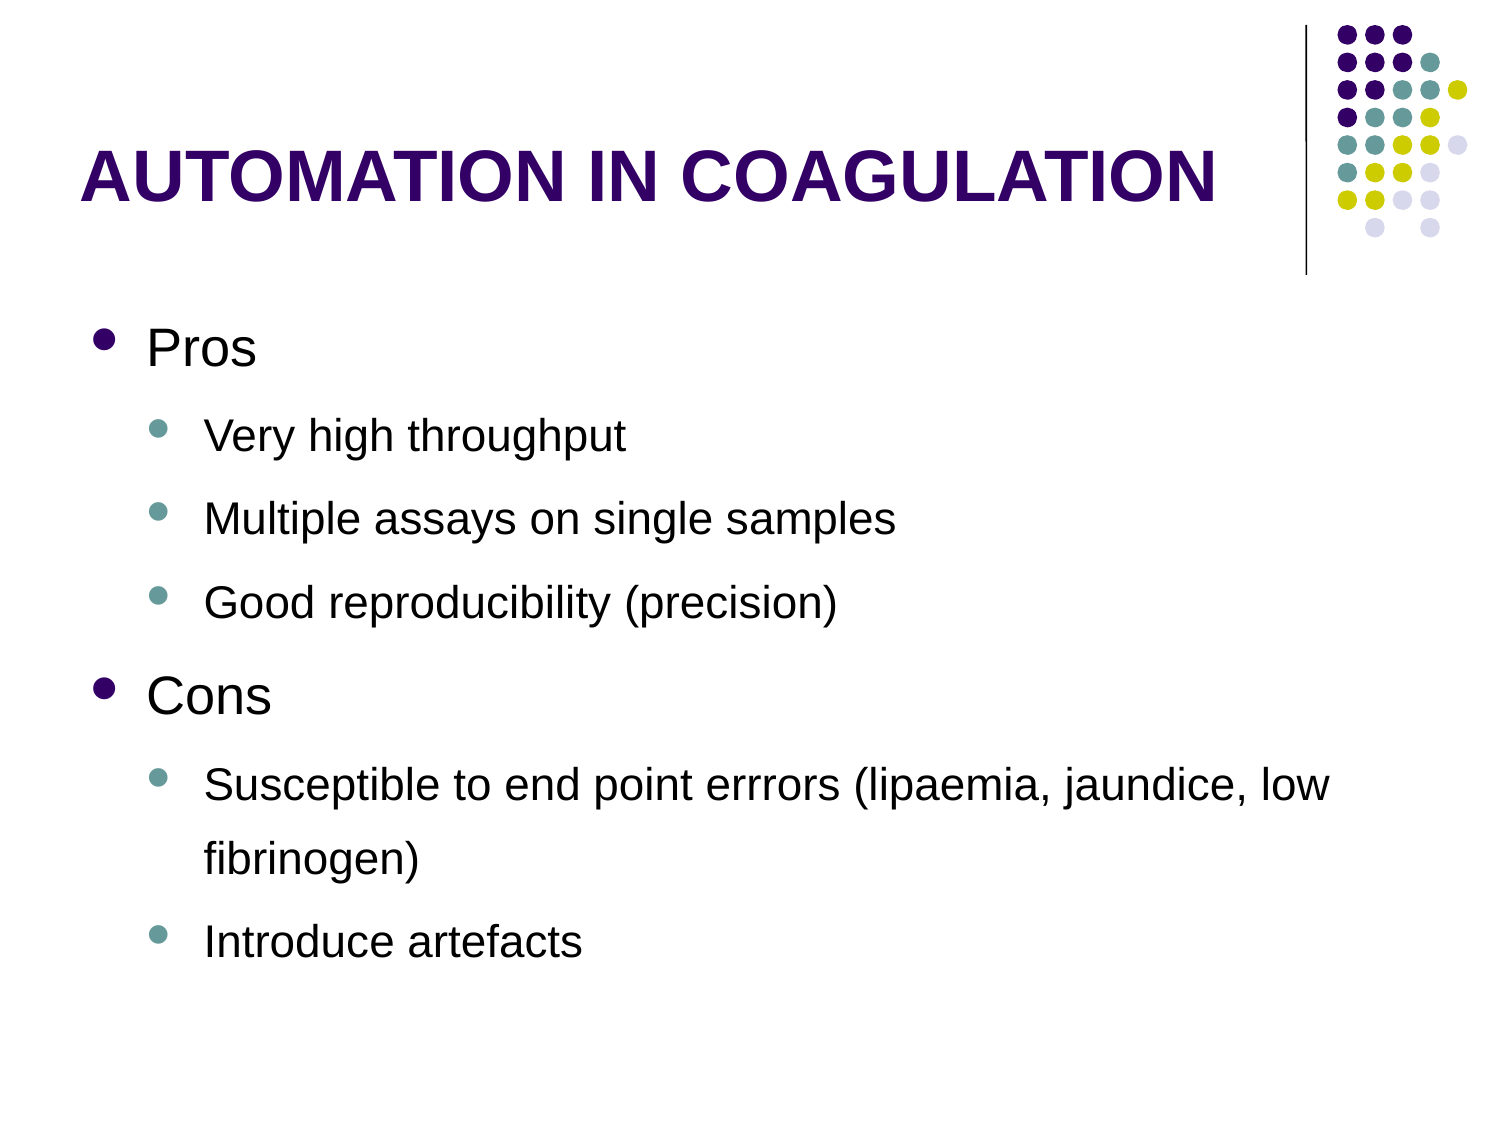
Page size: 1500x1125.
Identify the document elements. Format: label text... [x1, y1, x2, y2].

list Pros Very high throughput Multiple assays on single samples Good reproducibility (precision) Cons Susceptible to end point errrors (lipaemia, jaundice, low fibrinogen) Introduce artefacts [74, 281, 1426, 1006]
title AUTOMATION IN COAGULATION [64, 89, 1500, 224]
